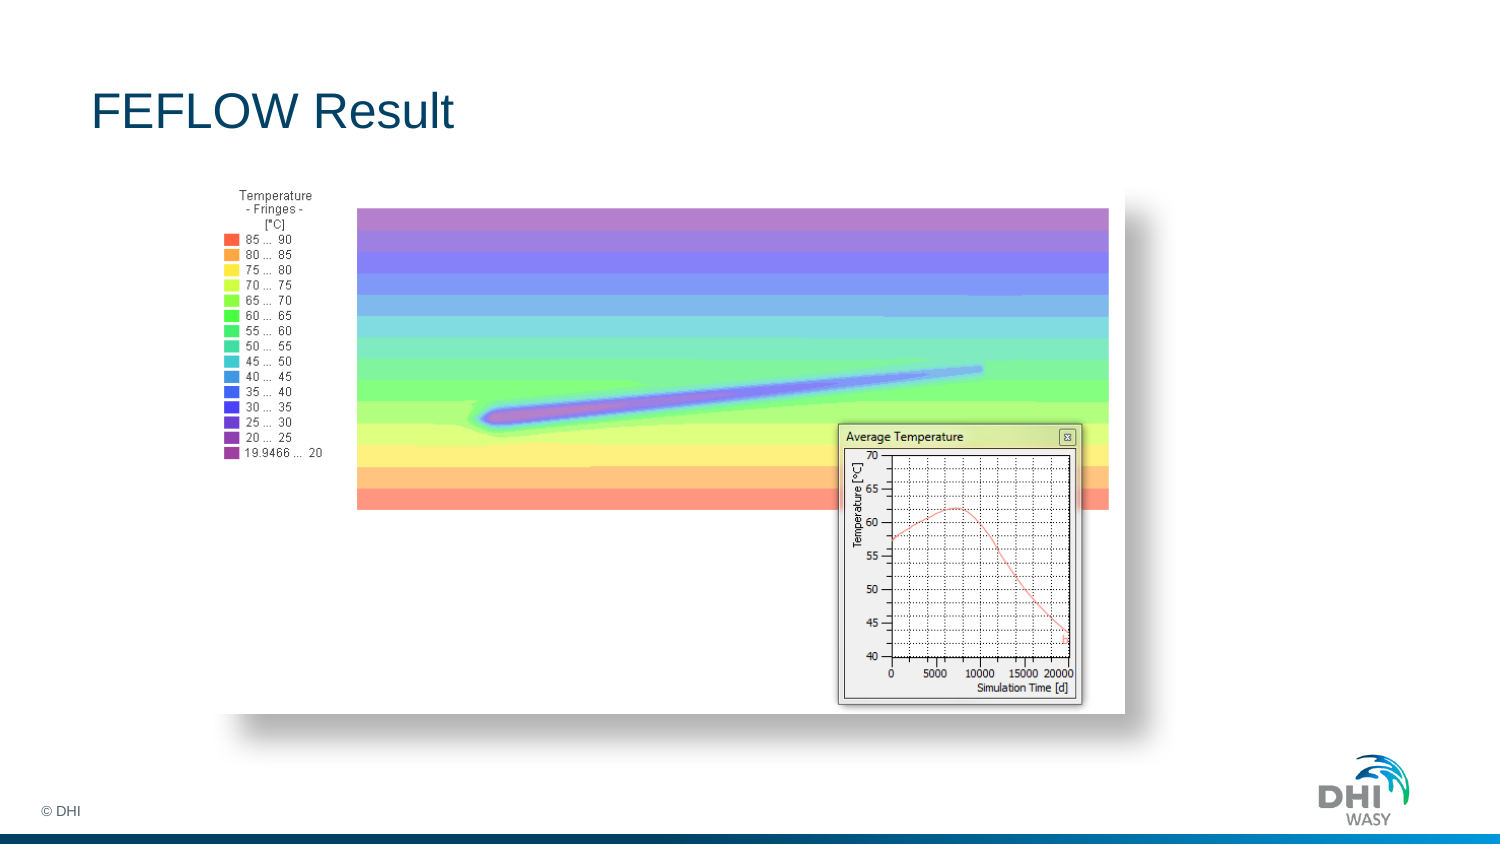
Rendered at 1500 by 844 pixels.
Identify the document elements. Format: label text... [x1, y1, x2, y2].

picture [1295, 744, 1432, 829]
footer © DHI [41, 801, 274, 824]
picture [214, 186, 1126, 714]
picture [668, 834, 672, 844]
title FEFLOW Result [90, 27, 1409, 139]
